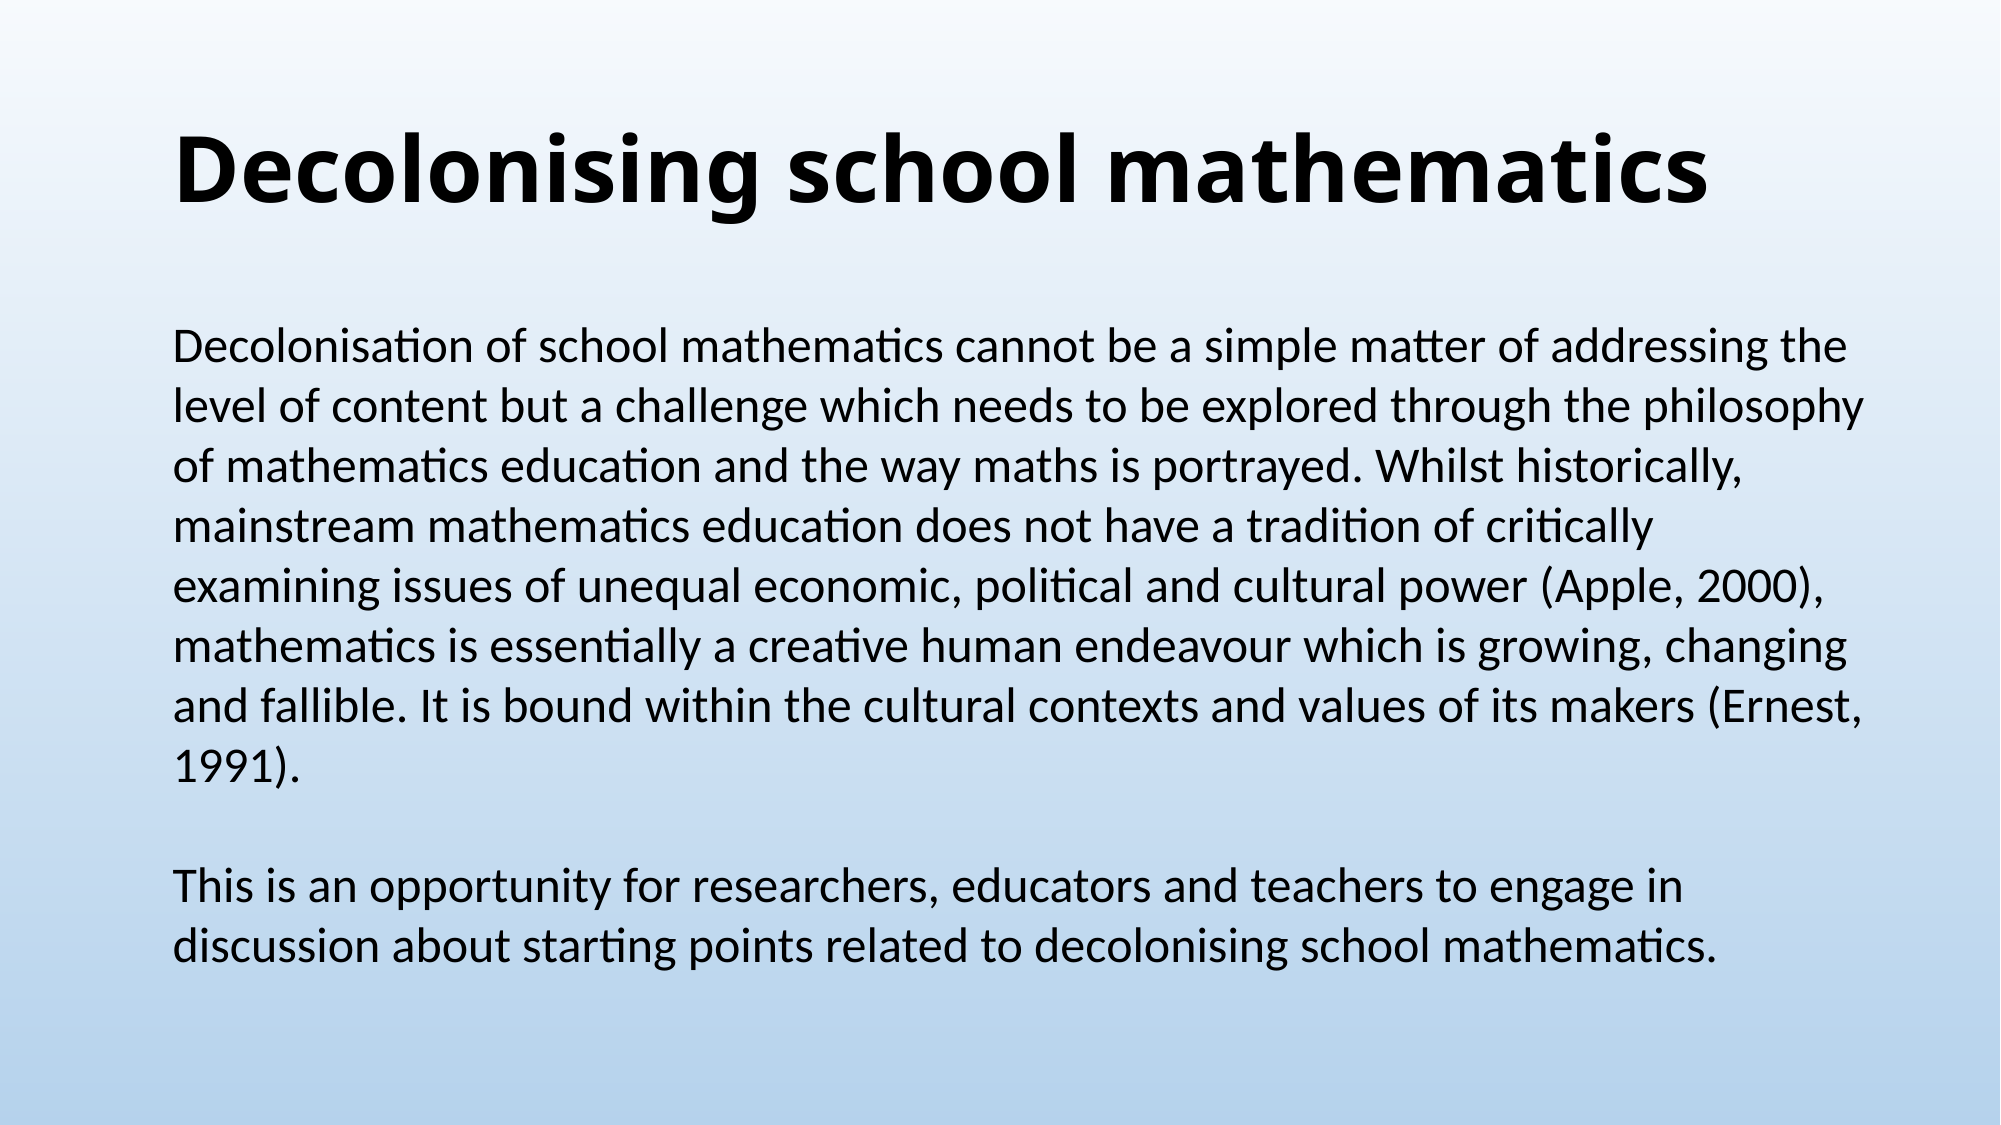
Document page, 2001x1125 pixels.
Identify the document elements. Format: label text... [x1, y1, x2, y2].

title Decolonising school mathematics [157, 63, 1883, 244]
list Decolonisation of school mathematics cannot be a simple matter of addressing the level of content but a challenge which needs to be explored through the philosophy of mathematics education and the way maths is portrayed. Whilst historically, mainstream mathematics education does not have a tradition of critically examining issues of unequal economic, political and cultural power (Apple, 2000), mathematics is essentially a creative human endeavour which is growing, changing and fallible. It is bound within the cultural contexts and values of its makers (Ernest, 1991). This is an opportunity for researchers, educators and teachers to engage in discussion about starting points related to decolonising school mathematics. [157, 244, 1883, 1125]
